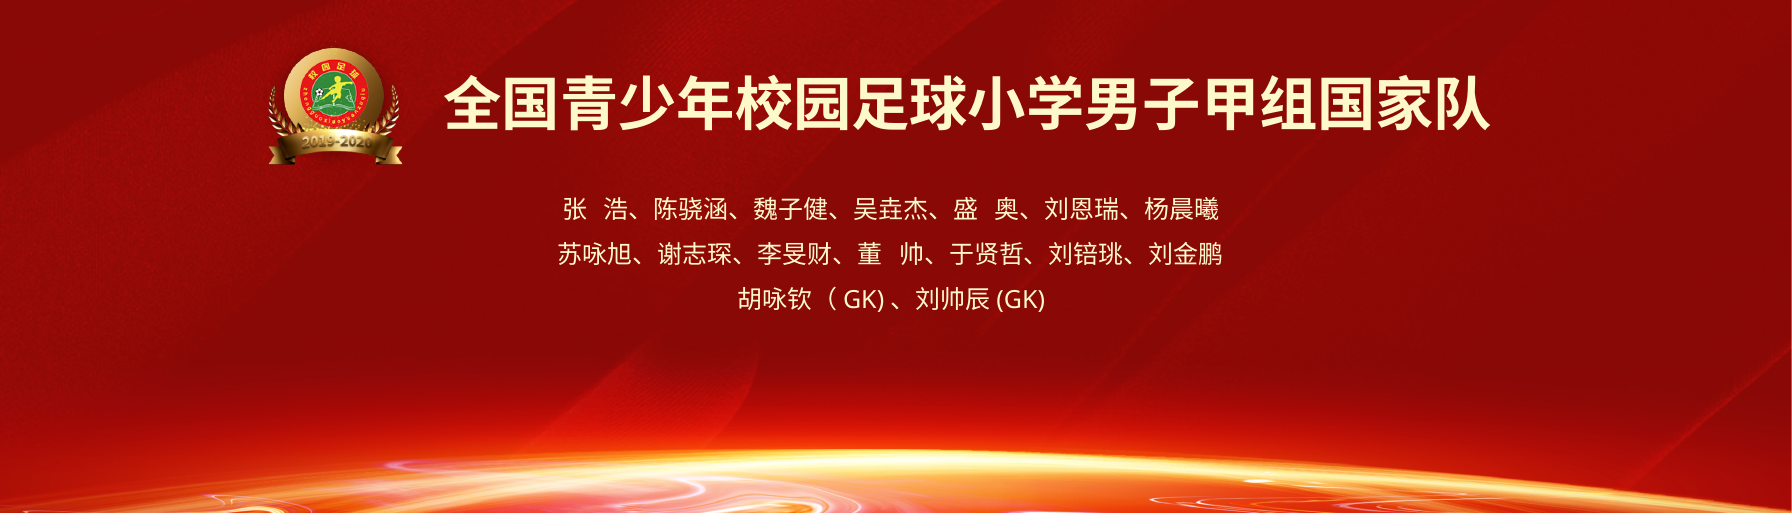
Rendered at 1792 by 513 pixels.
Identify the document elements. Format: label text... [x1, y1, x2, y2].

text_box 张 浩、陈骁涵、魏子健、吴垚杰、盛 奥、刘恩瑞、杨晨曦 苏咏旭、谢志琛、李旻财、董 帅、于贤哲、刘锫珧、刘金鹏 胡咏钦（GK)、刘帅辰(GK) [385, 170, 1314, 366]
picture [0, 0, 1792, 513]
text_box 全国青少年校园足球小学男子甲组国家队 [429, 60, 1508, 145]
